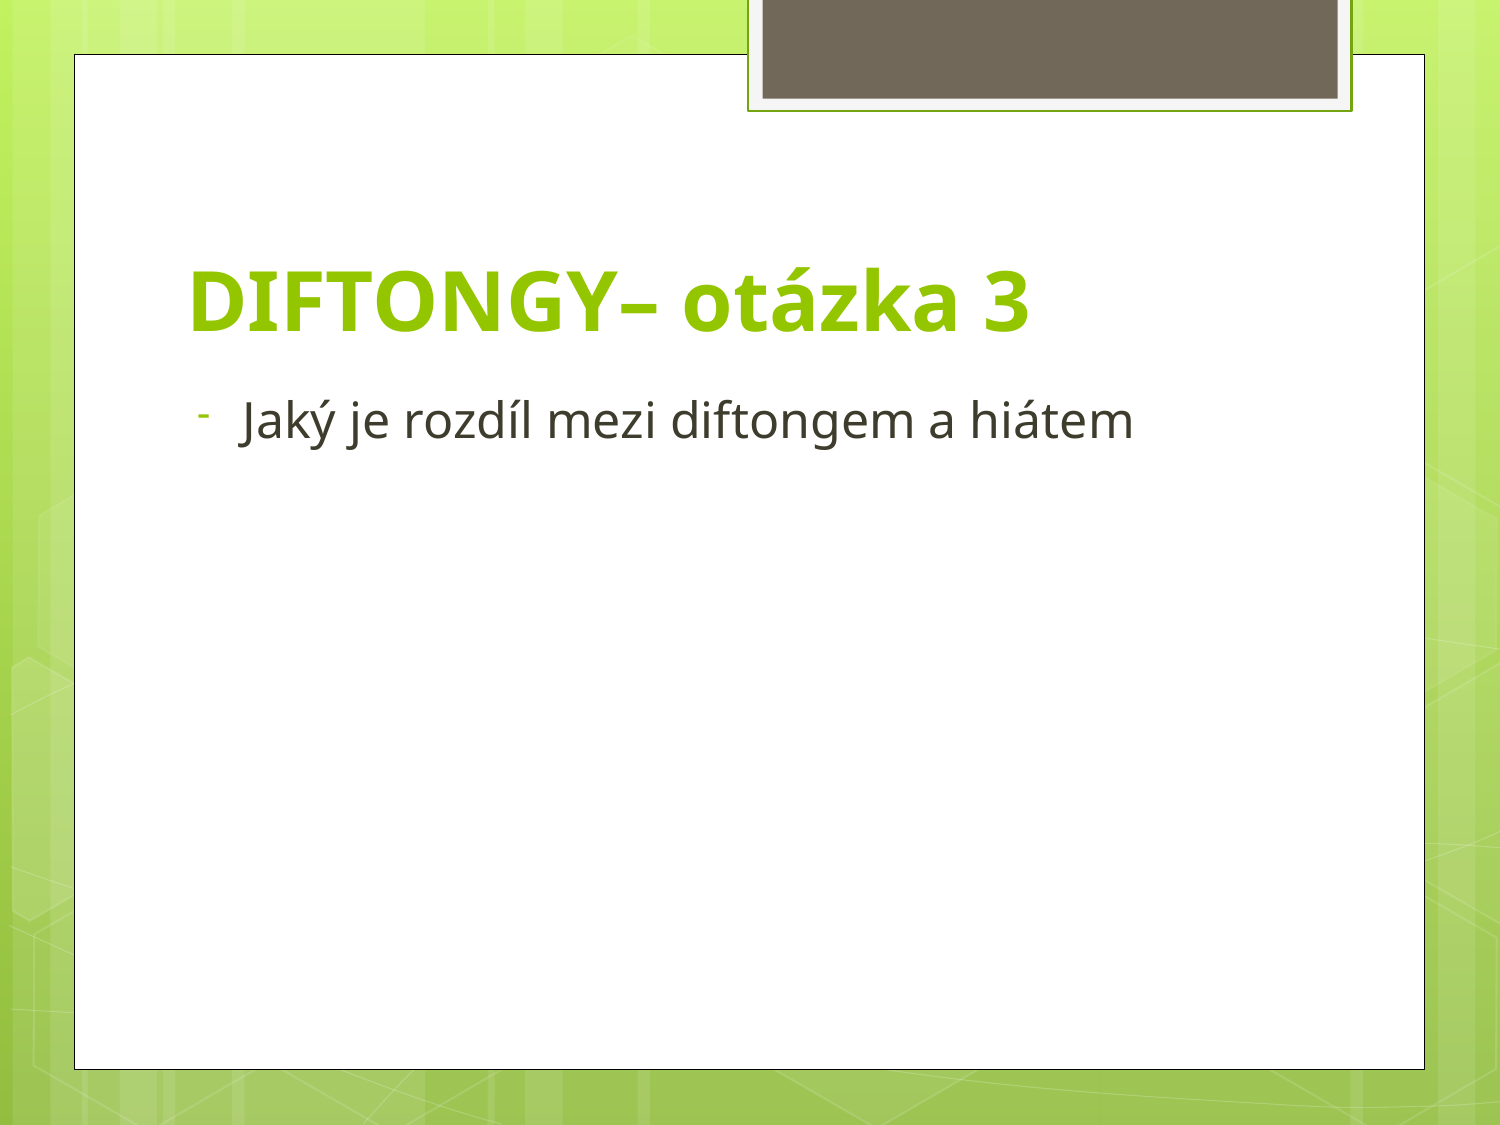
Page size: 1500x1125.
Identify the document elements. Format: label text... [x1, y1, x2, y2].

title DIFTONGY– otázka 3 [171, 168, 1324, 357]
list Jaký je rozdíl mezi diftongem a hiátem [171, 381, 1283, 957]
